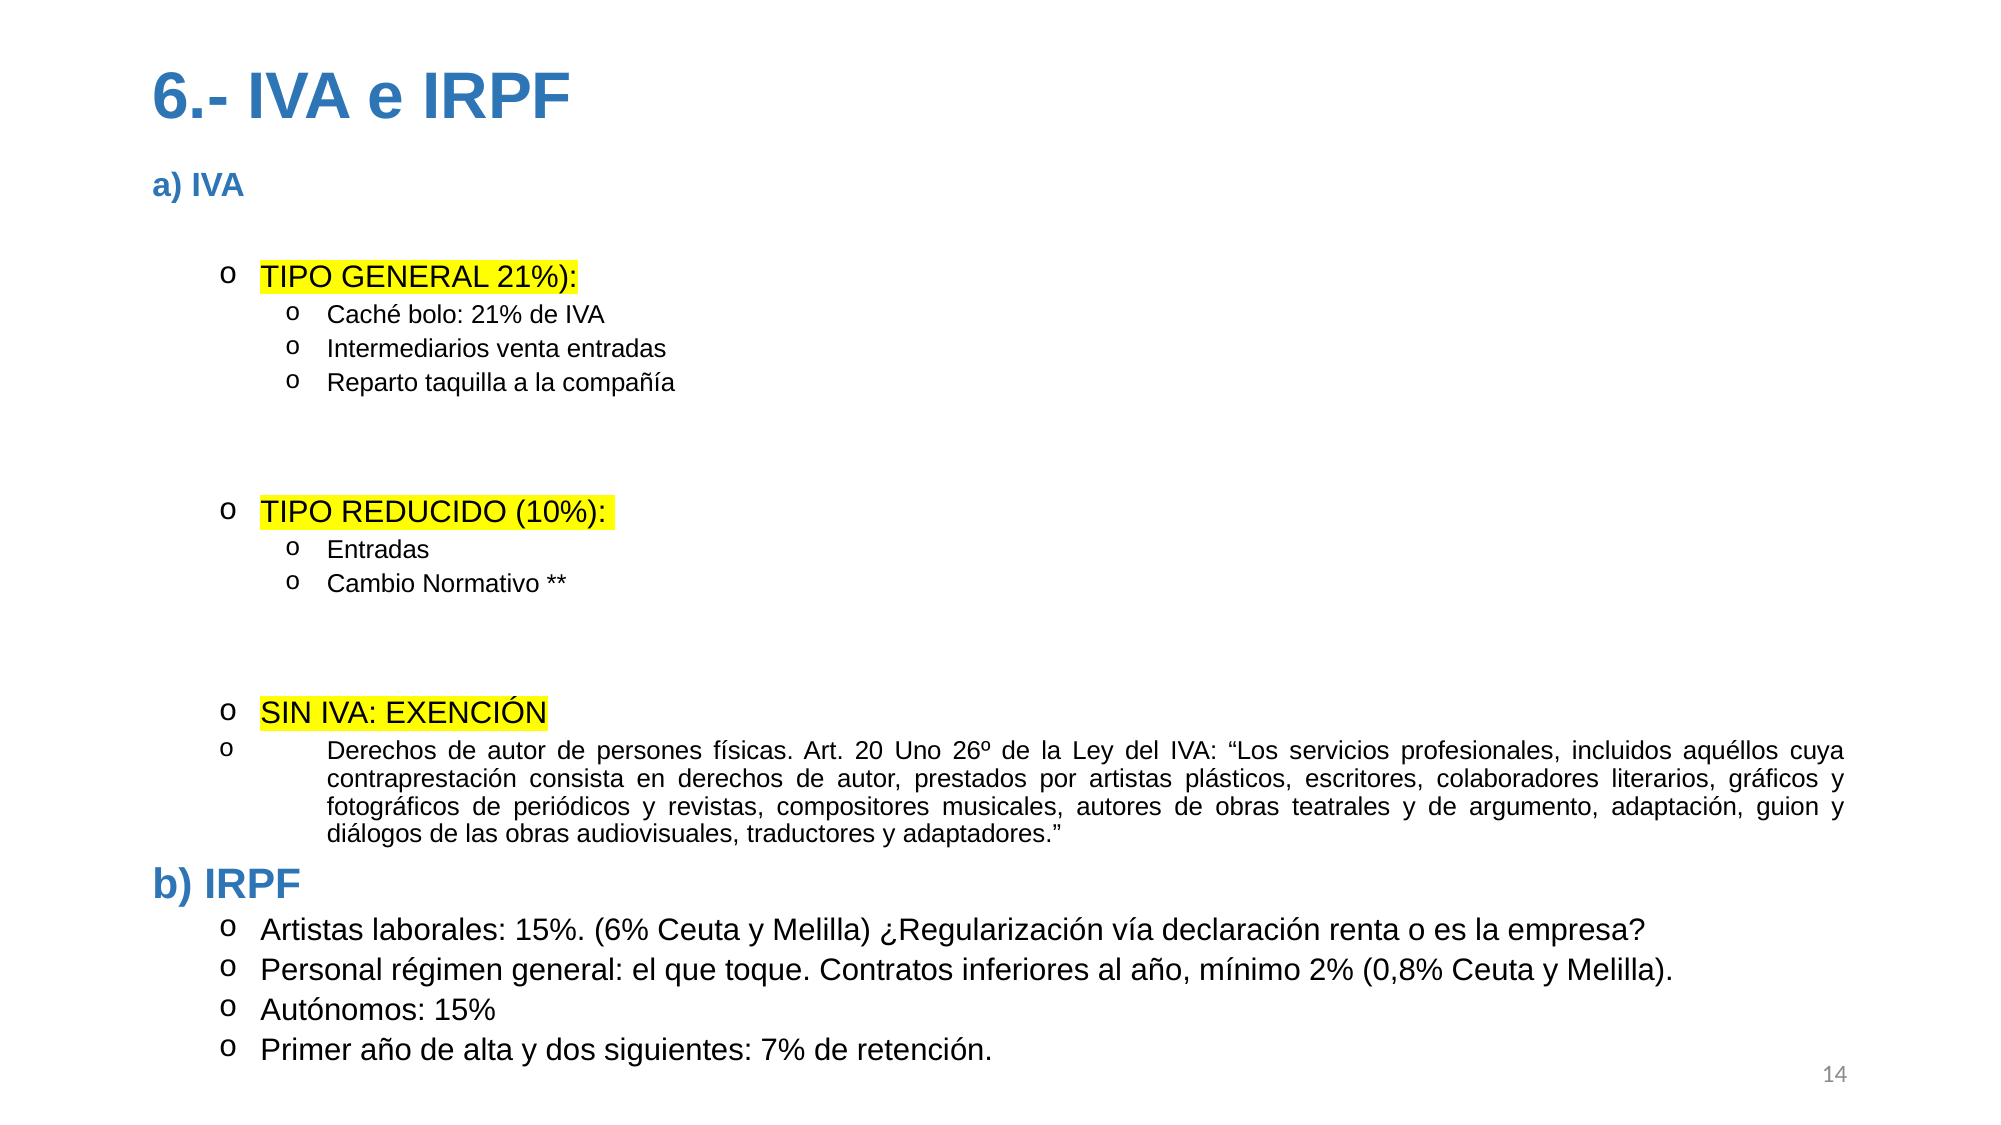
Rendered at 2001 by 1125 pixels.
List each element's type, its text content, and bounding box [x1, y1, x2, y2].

slide_number 14 [1412, 1042, 1863, 1103]
list 6.- IVA e IRPF a) IVA TIPO GENERAL 21%): Caché bolo: 21% de IVA Intermediarios venta entradas Reparto taquilla a la compañía TIPO REDUCIDO (10%): Entradas Cambio Normativo ** SIN IVA: EXENCIÓN Derechos de autor de persones físicas. Art. 20 Uno 26º de la Ley del IVA: “Los servicios profesionales, incluidos aquéllos cuya contraprestación consista en derechos de autor, prestados por artistas plásticos, escritores, colaboradores literarios, gráficos y fotográficos de periódicos y revistas, compositores musicales, autores de obras teatrales y de argumento, adaptación, guion y diálogos de las obras audiovisuales, traductores y adaptadores.” b) IRPF Artistas laborales: 15%. (6% Ceuta y Melilla) ¿Regularización vía declaración renta o es la empresa? Personal régimen general: el que toque. Contratos inferiores al año, mínimo 2% (0,8% Ceuta y Melilla). Autónomos: 15% Primer año de alta y dos siguientes: 7% de retención. [137, 44, 1863, 1081]
